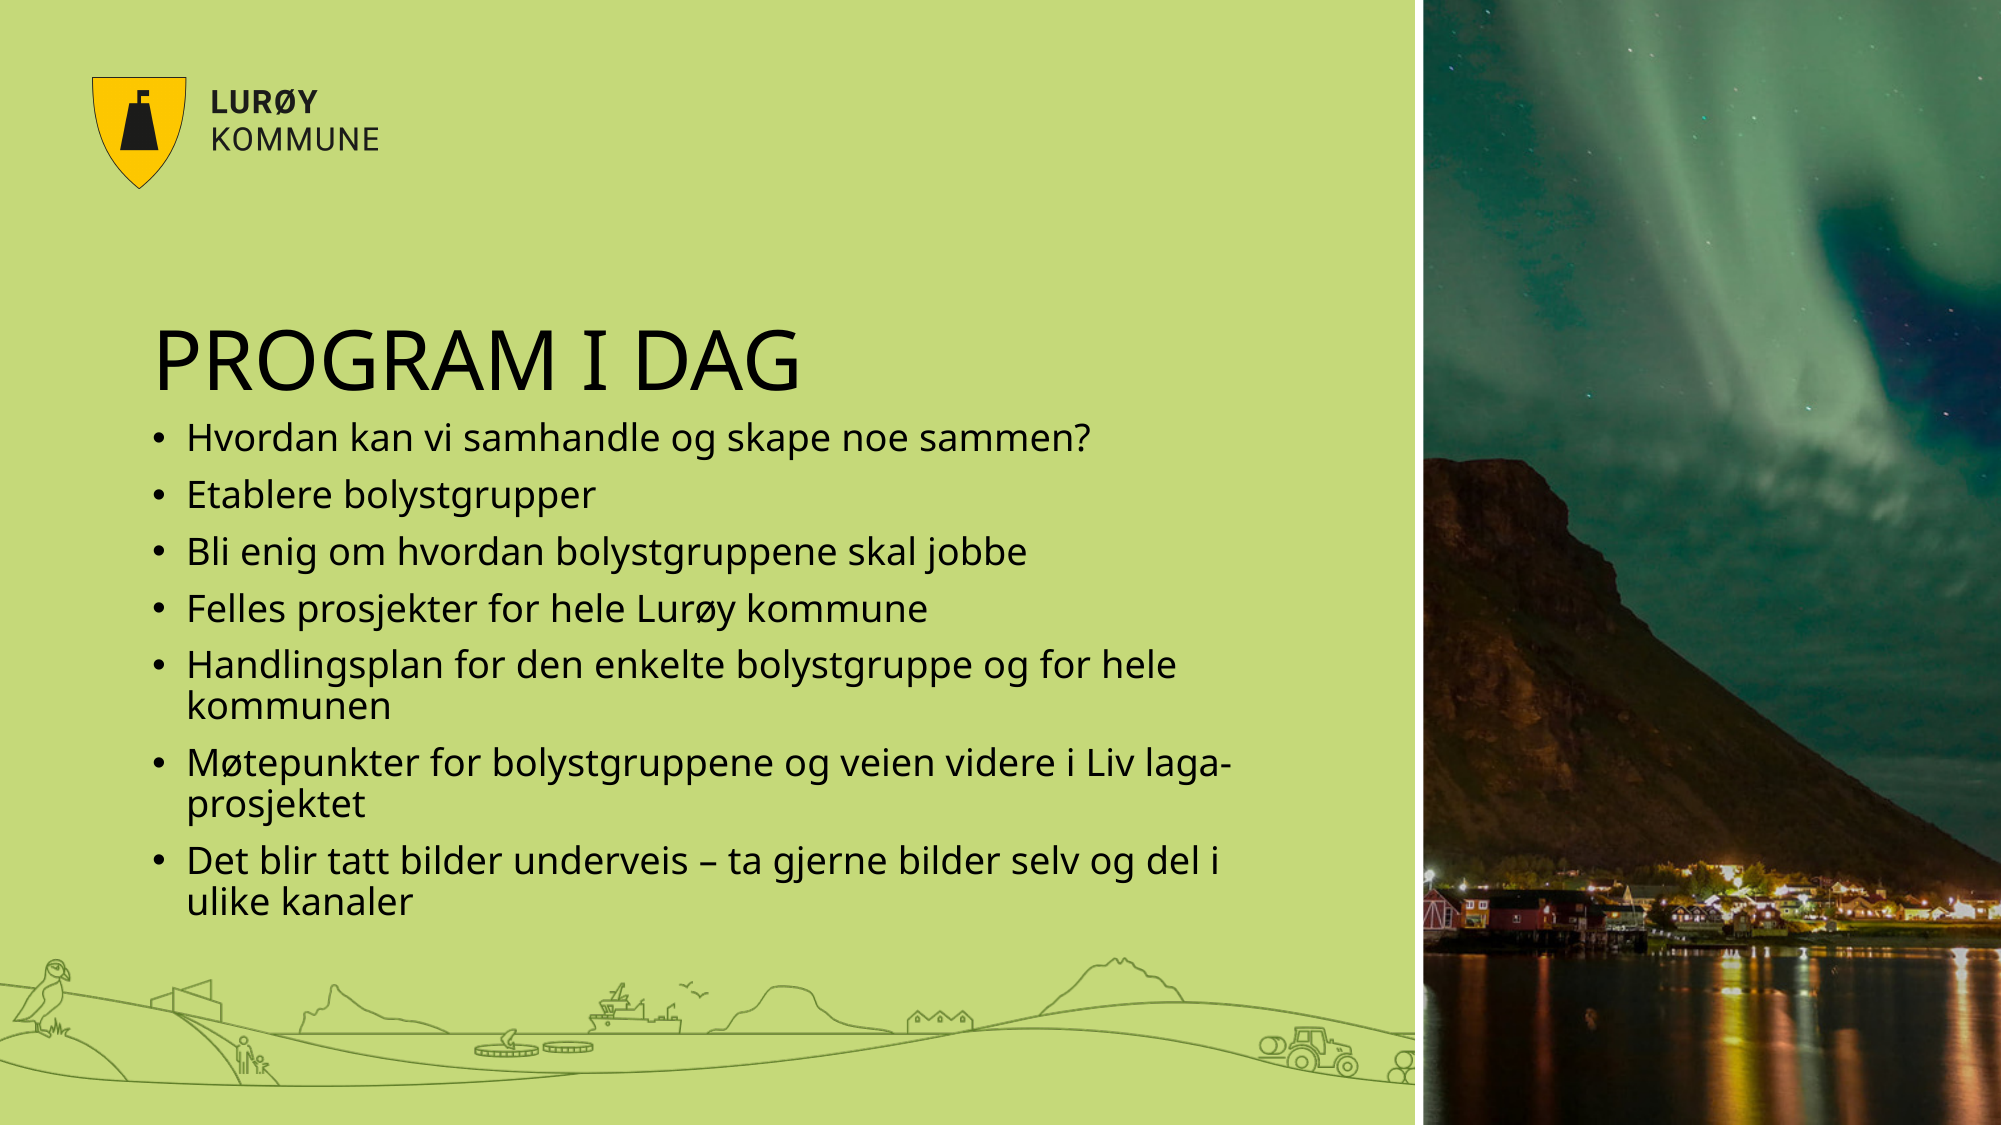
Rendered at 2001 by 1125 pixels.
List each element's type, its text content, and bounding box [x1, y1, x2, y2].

picture [0, 908, 1415, 1094]
title Program i dag [137, 254, 1309, 411]
list Hvordan kan vi samhandle og skape noe sammen? Etablere bolystgrupper Bli enig om hvordan bolystgruppene skal jobbe Felles prosjekter for hele Lurøy kommune Handlingsplan for den enkelte bolystgruppe og for hele kommunen Møtepunkter for bolystgruppene og veien videre i Liv laga-prosjektet Det blir tatt bilder underveis – ta gjerne bilder selv og del i ulike kanaler [137, 411, 1309, 934]
picture [92, 77, 378, 189]
picture [1423, 0, 2001, 1125]
